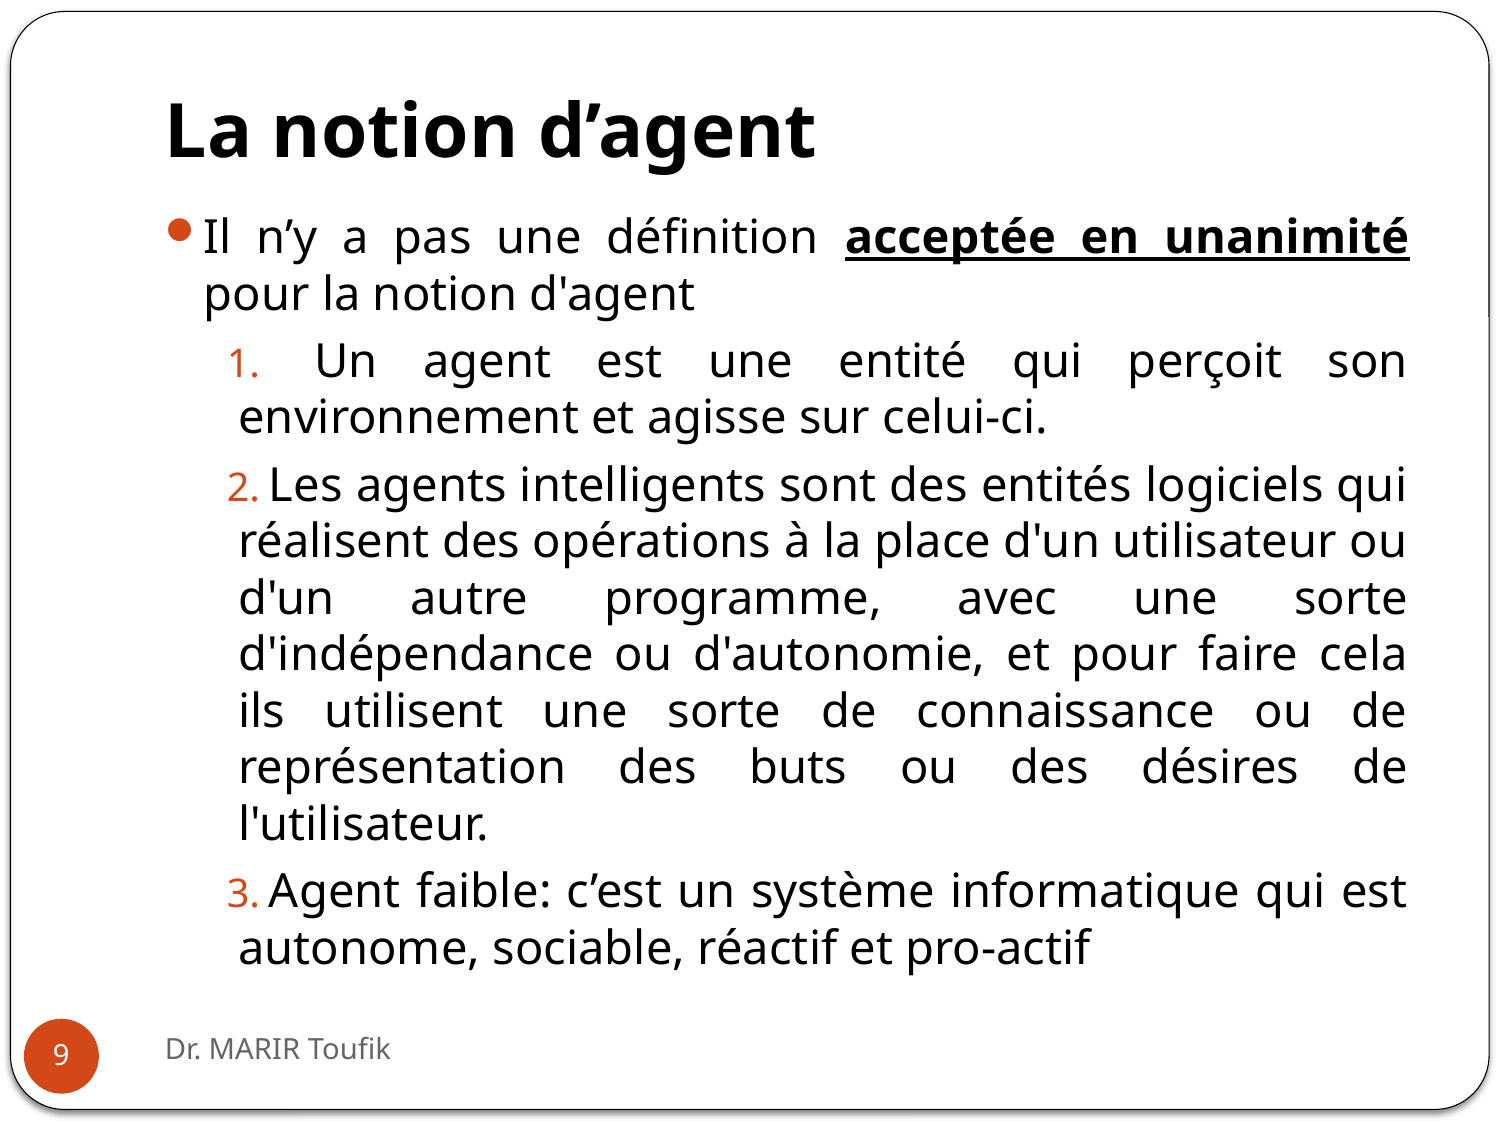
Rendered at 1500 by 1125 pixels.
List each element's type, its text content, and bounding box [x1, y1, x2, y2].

list Il n’y a pas une définition acceptée en unanimité pour la notion d'agent Un agent est une entité qui perçoit son environnement et agisse sur celui-ci. Les agents intelligents sont des entités logiciels qui réalisent des opérations à la place d'un utilisateur ou d'un autre programme, avec une sorte d'indépendance ou d'autonomie, et pour faire cela ils utilisent une sorte de connaissance ou de représentation des buts ou des désires de l'utilisateur. Agent faible: c’est un système informatique qui est autonome, sociable, réactif et pro-actif [150, 199, 1425, 988]
title La notion d’agent [150, 45, 1425, 188]
footer Dr. MARIR Toufik [150, 1012, 800, 1088]
slide_number 9 [23, 1018, 99, 1094]
